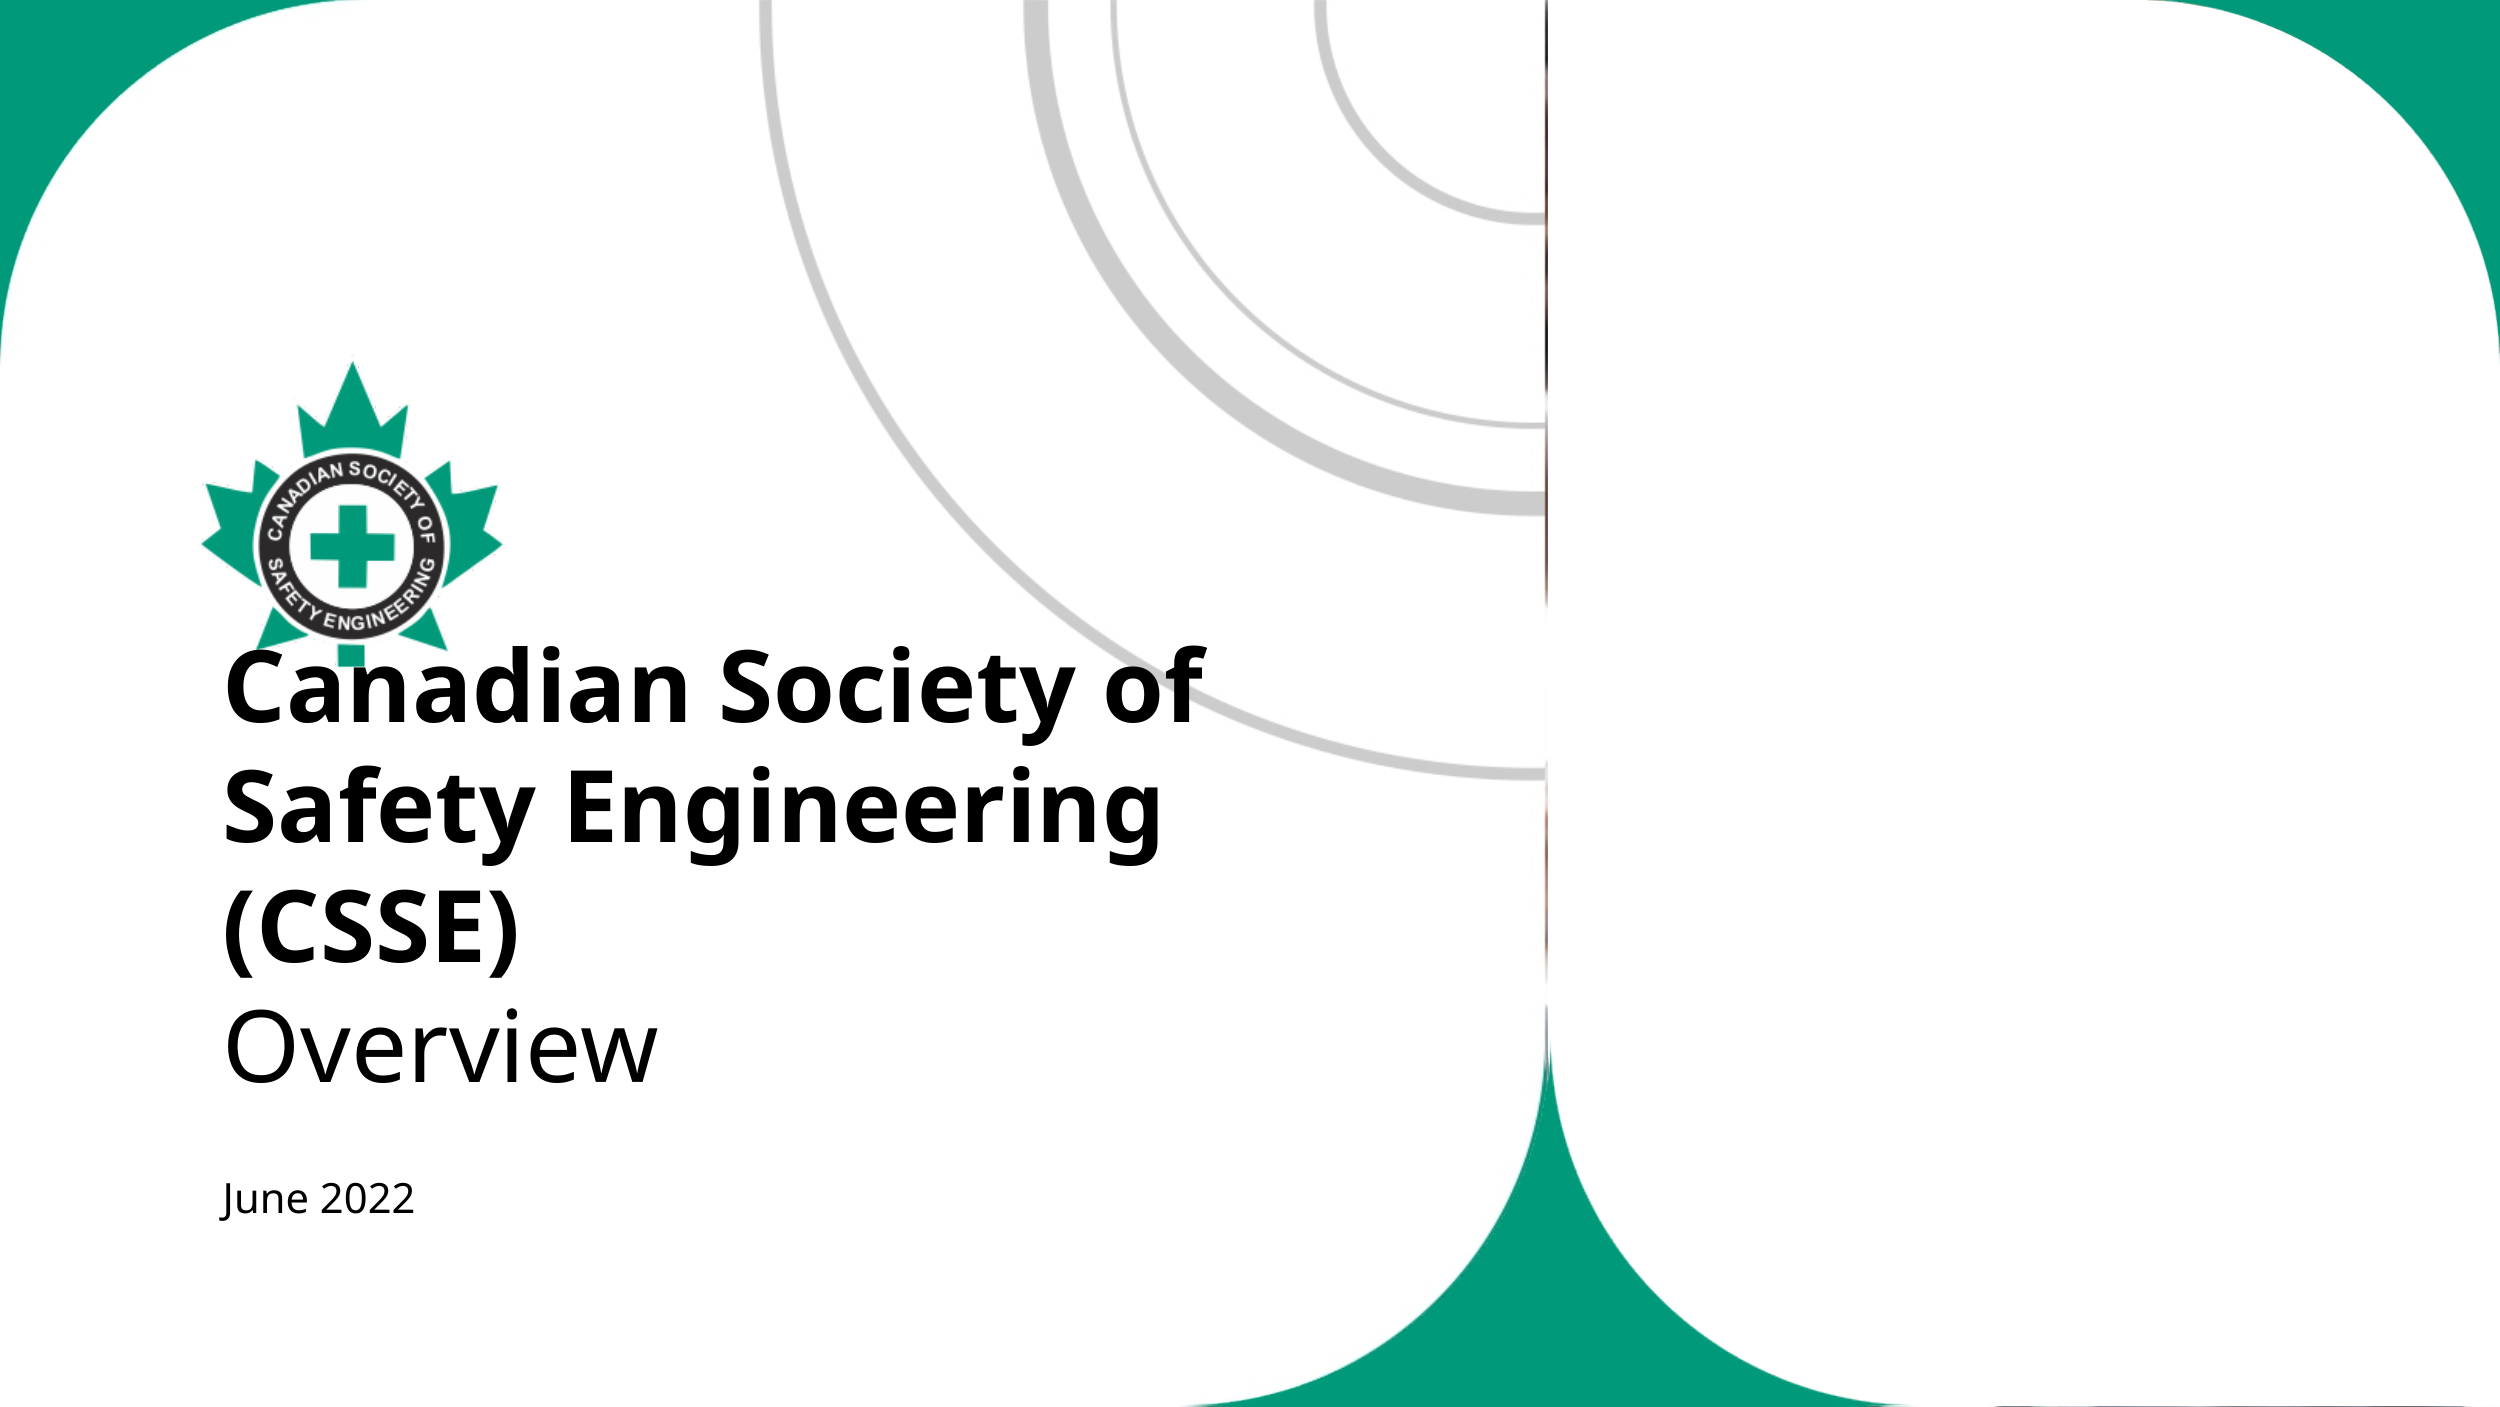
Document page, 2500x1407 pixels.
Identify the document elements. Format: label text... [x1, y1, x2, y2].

picture [2132, 0, 2500, 368]
title Canadian Society of Safety Engineering (CSSE) [197, 597, 1457, 1008]
subtitle Overview [197, 957, 1412, 1407]
picture [0, 0, 1921, 1407]
